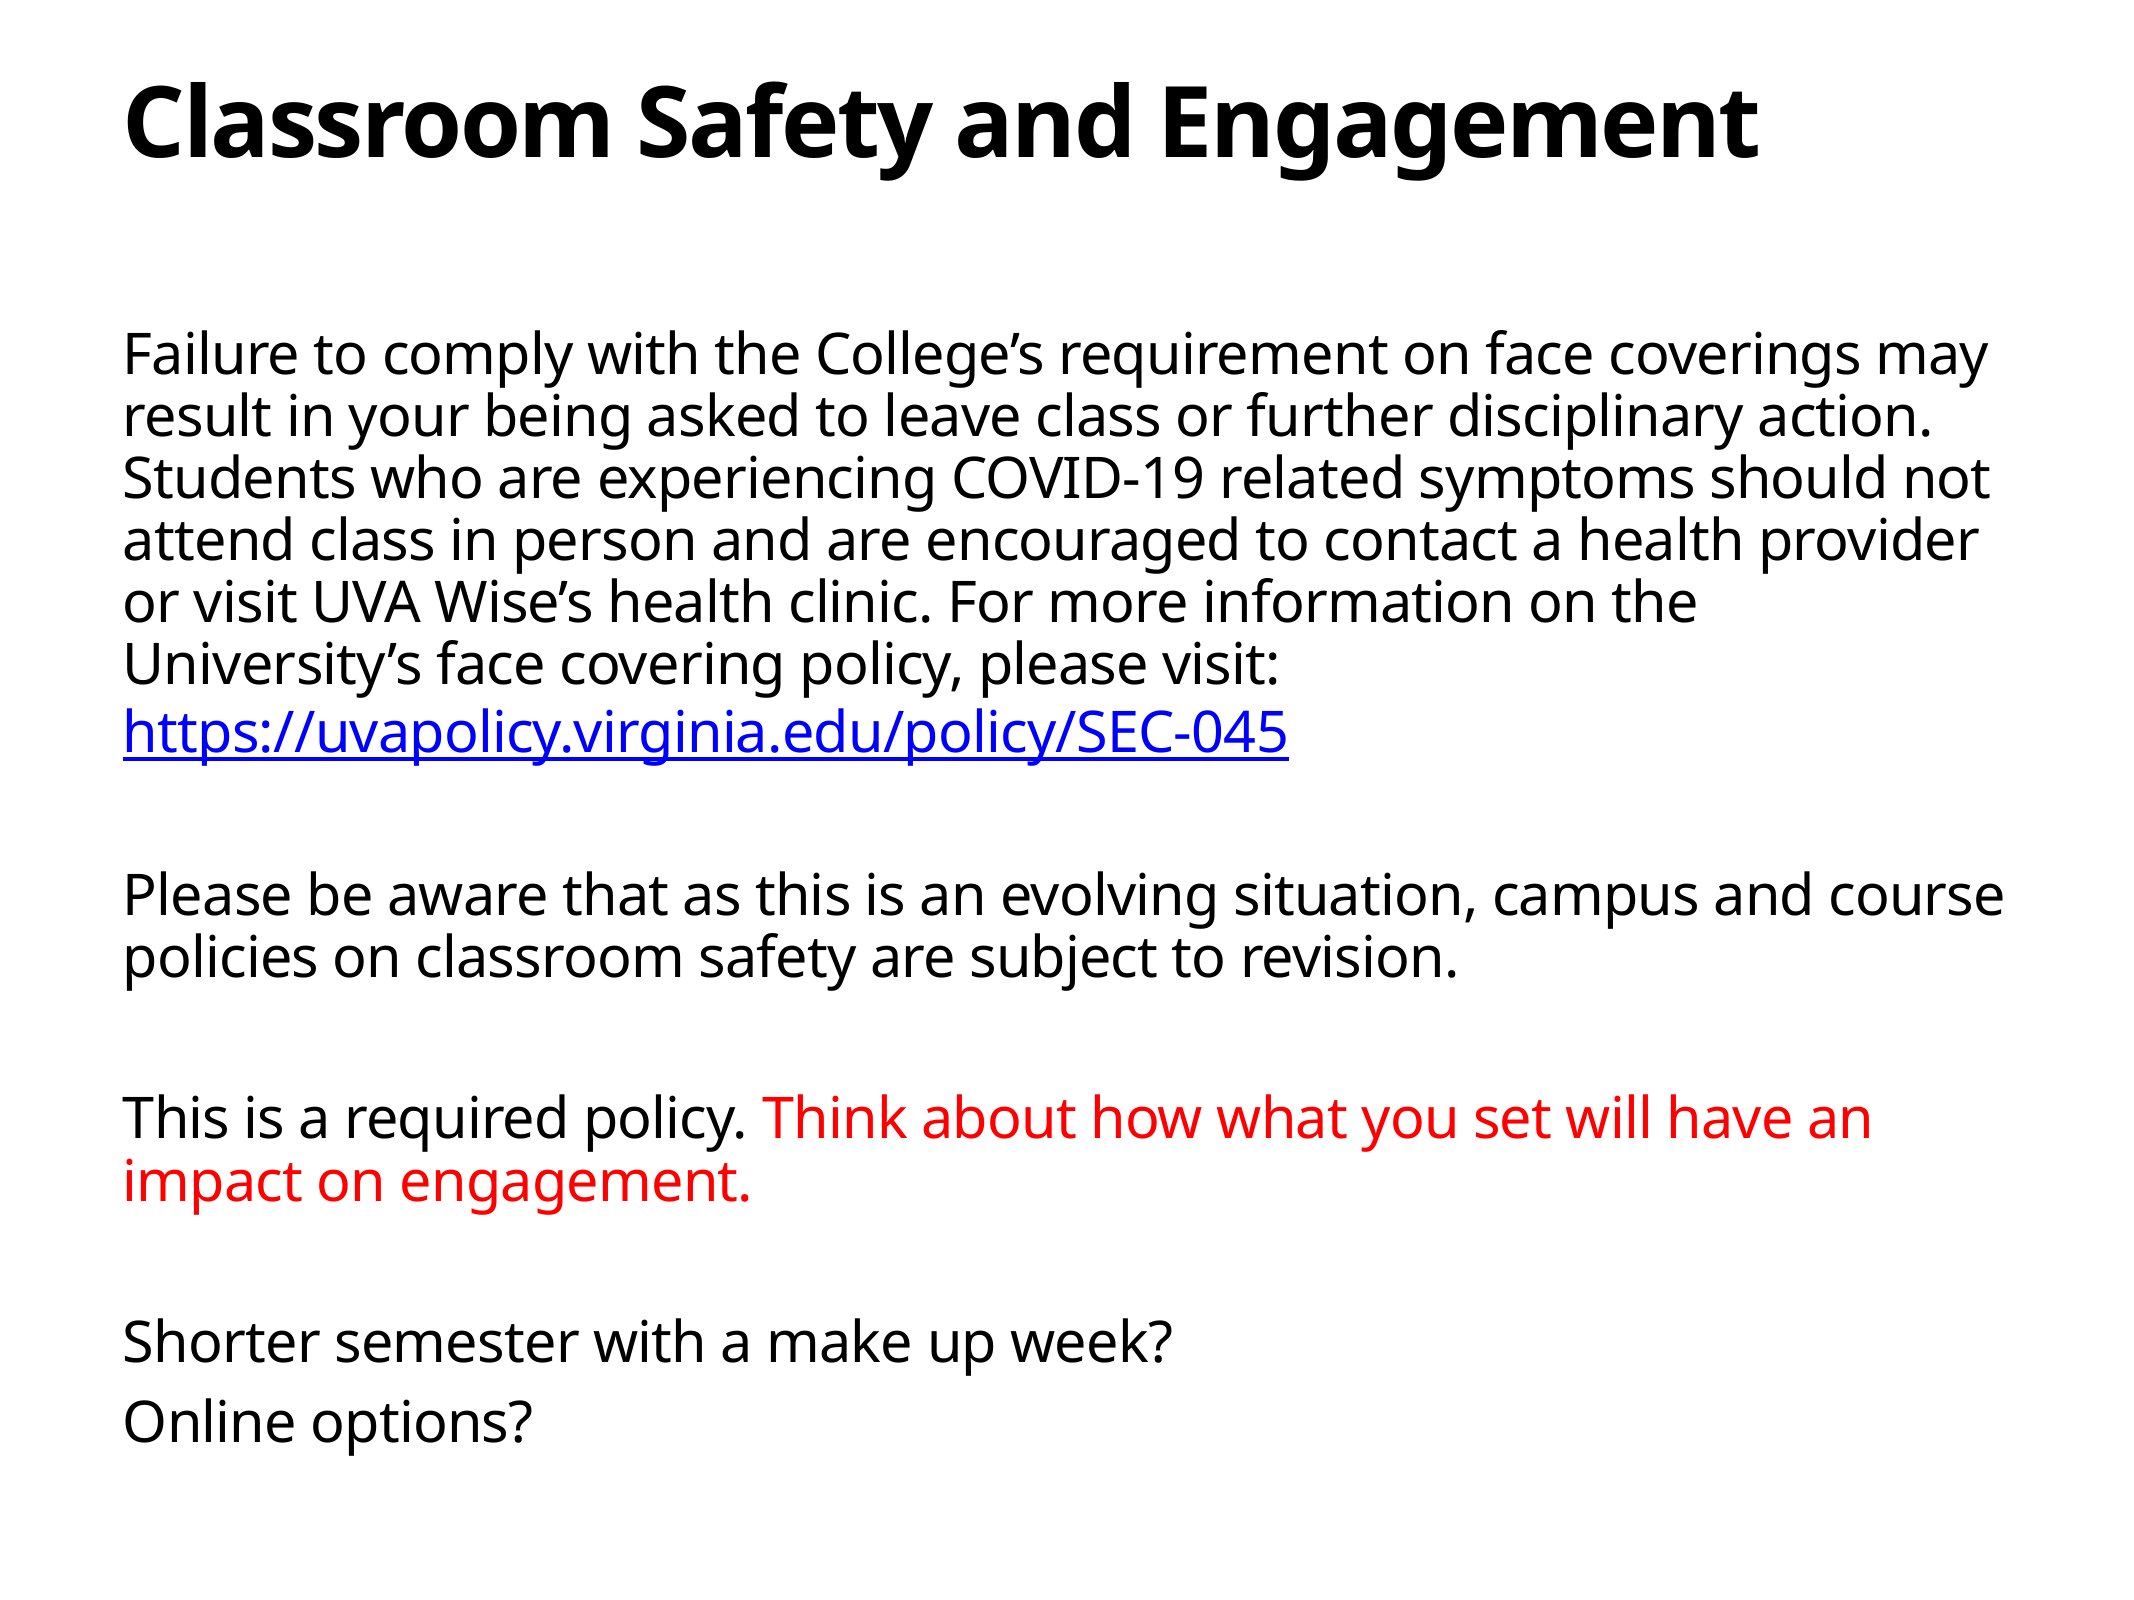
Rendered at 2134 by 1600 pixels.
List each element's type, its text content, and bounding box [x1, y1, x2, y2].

list Failure to comply with the College’s requirement on face coverings may result in your being asked to leave class or further disciplinary action. Students who are experiencing COVID-19 related symptoms should not attend class in person and are encouraged to contact a health provider or visit UVA Wise’s health clinic. For more information on the University’s face covering policy, please visit: https://uvapolicy.virginia.edu/policy/SEC-045 Please be aware that as this is an evolving situation, campus and course policies on classroom safety are subject to revision. This is a required policy. Think about how what you set will have an impact on engagement. Shorter semester with a make up week? Online options? [114, 316, 2020, 1478]
title Classroom Safety and Engagement [114, 72, 2020, 241]
